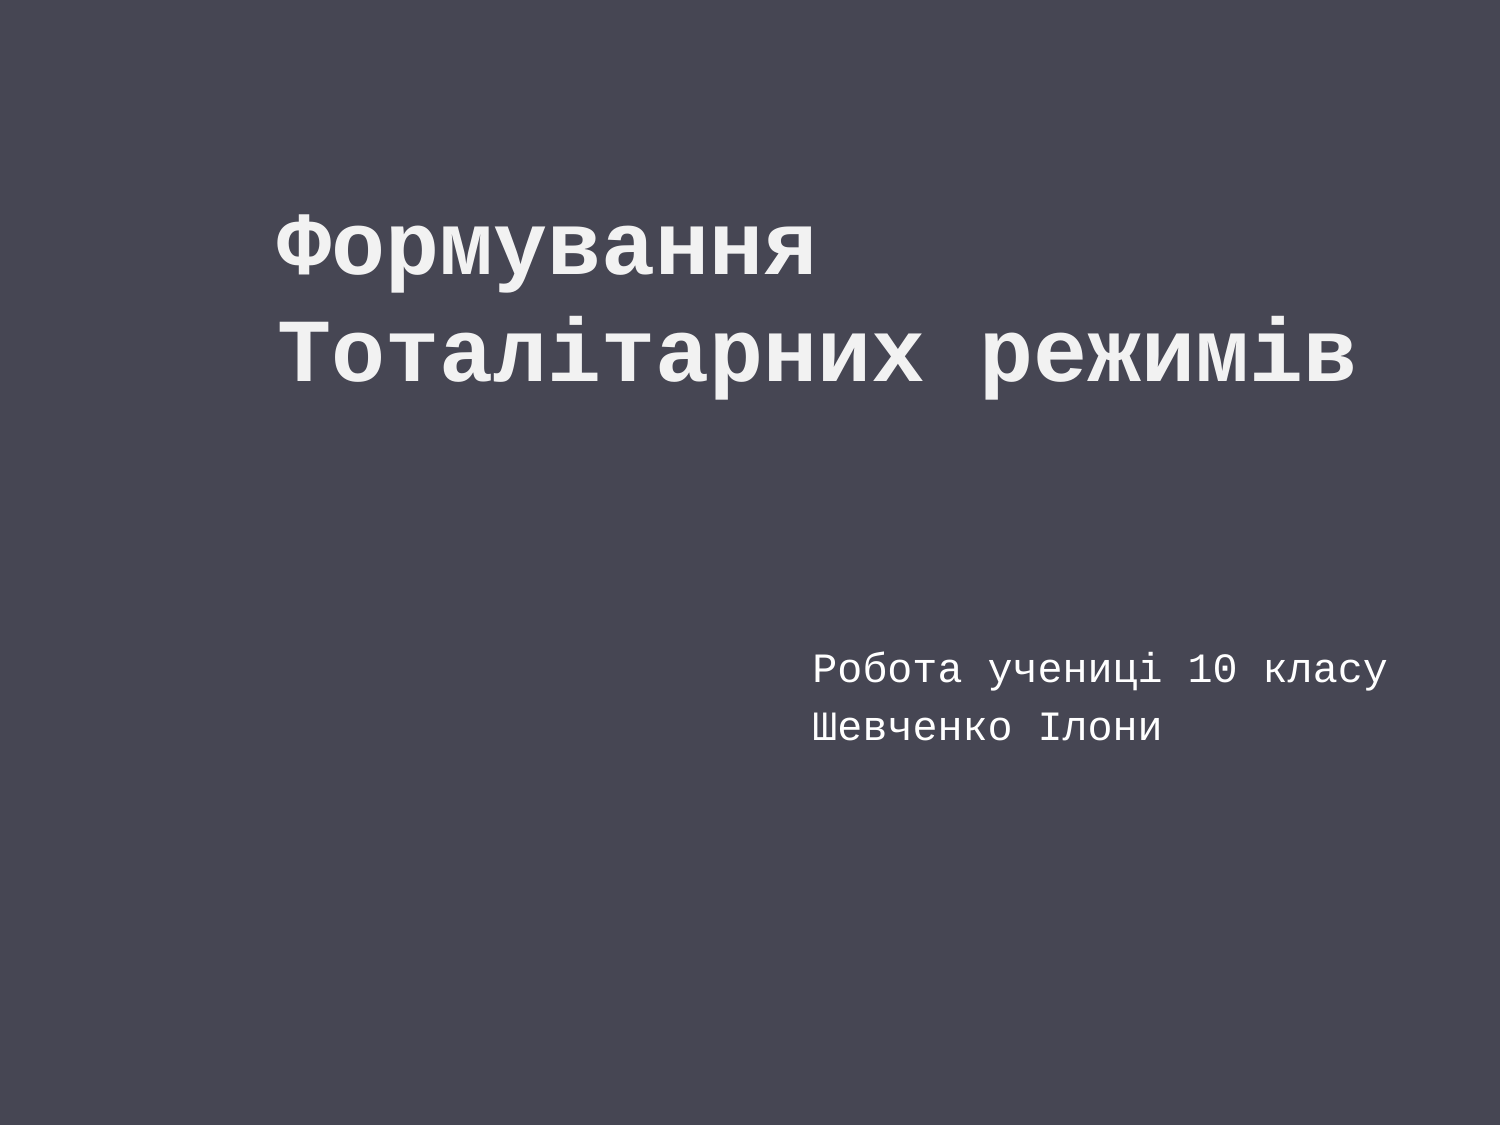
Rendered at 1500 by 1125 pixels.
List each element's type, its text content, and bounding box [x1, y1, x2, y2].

title Формування Тоталітарних режимів [262, 99, 1425, 400]
list Робота учениці 10 класу Шевченко Ілони [785, 633, 1426, 941]
